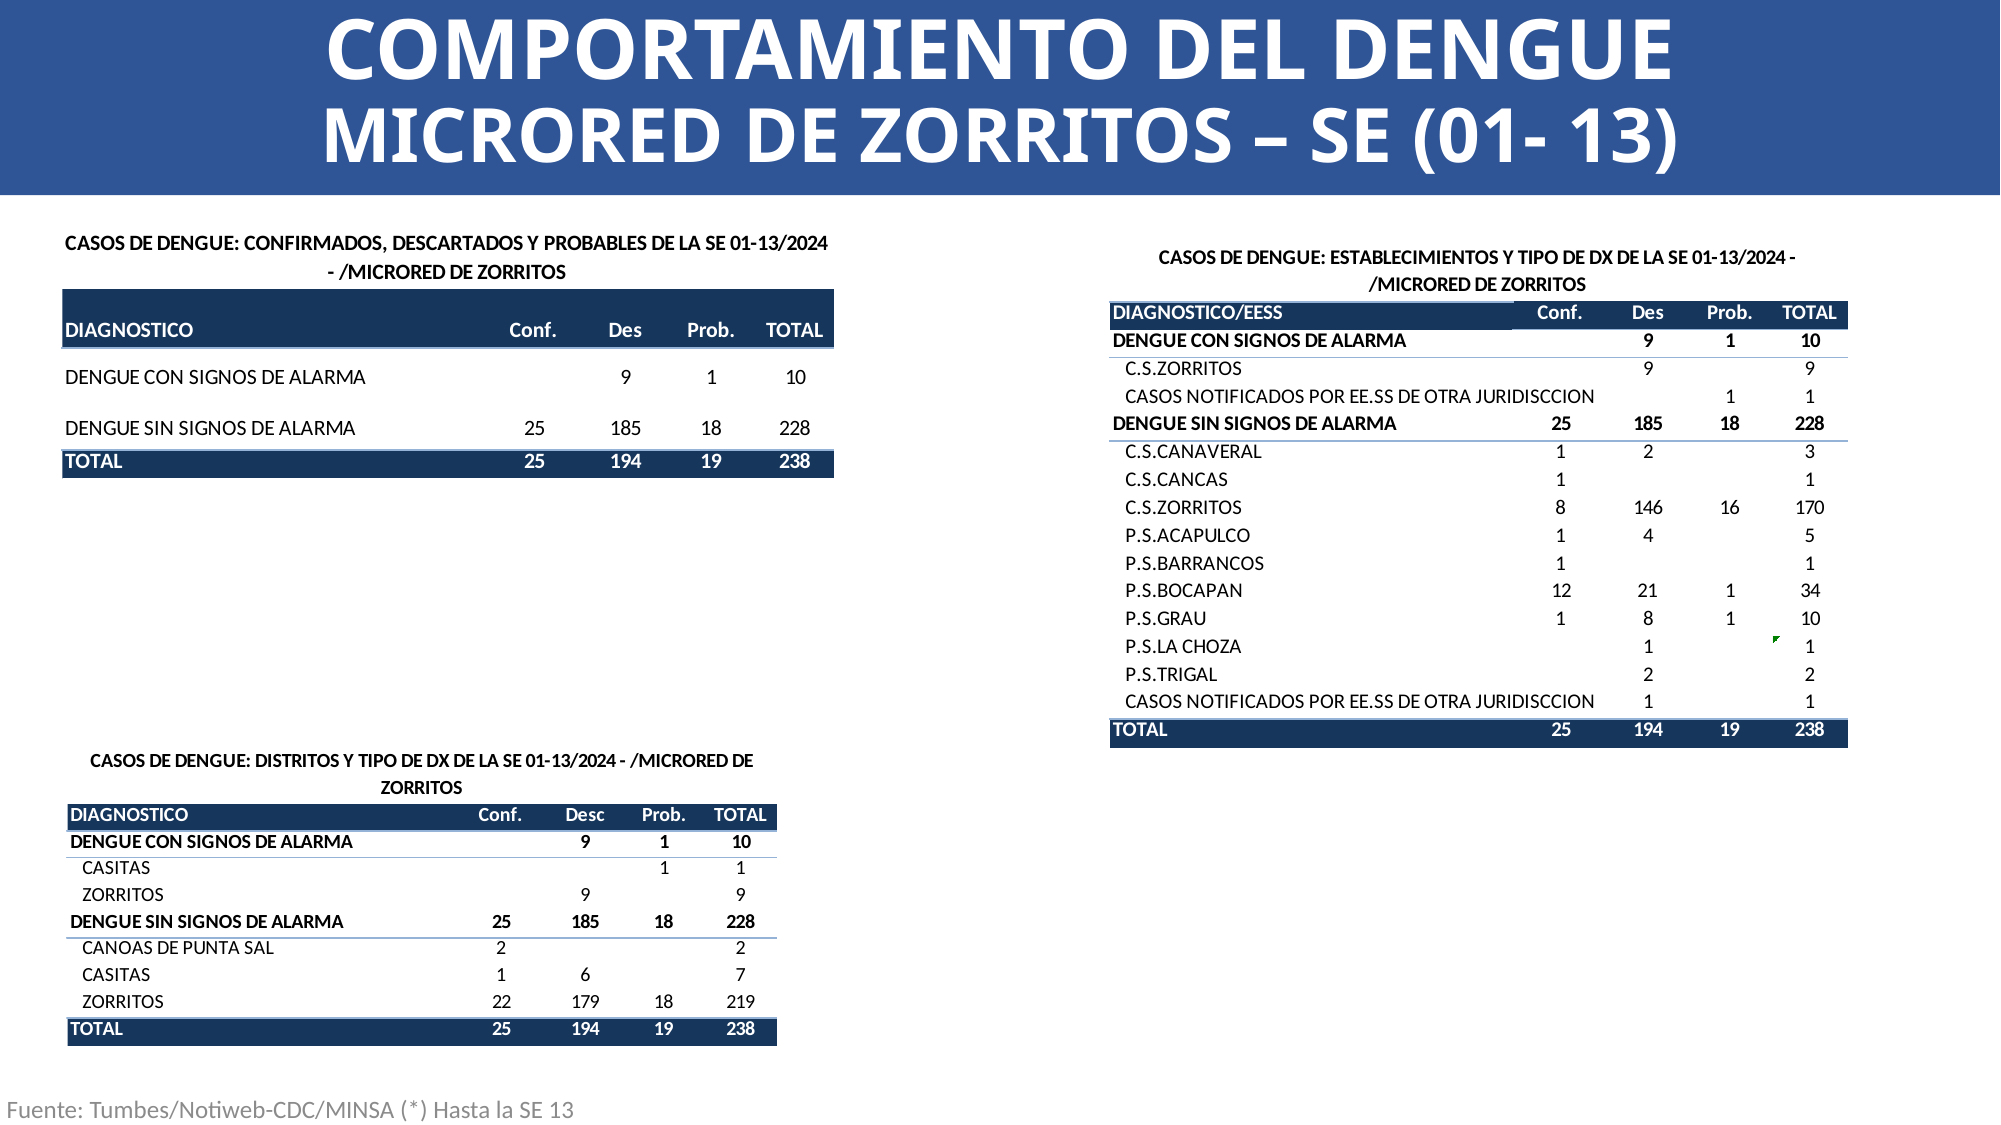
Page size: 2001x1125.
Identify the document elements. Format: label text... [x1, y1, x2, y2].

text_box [66, 750, 2000, 1073]
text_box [60, 220, 1080, 480]
footer Fuente: Tumbes/Notiweb-CDC/MINSA (*) Hasta la SE 13 [0, 1078, 605, 1125]
text_box COMPORTAMIENTO DEL DENGUE MICRORED DE ZORRITOS – SE (01- 13) [0, 0, 2000, 196]
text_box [1108, 217, 2000, 750]
